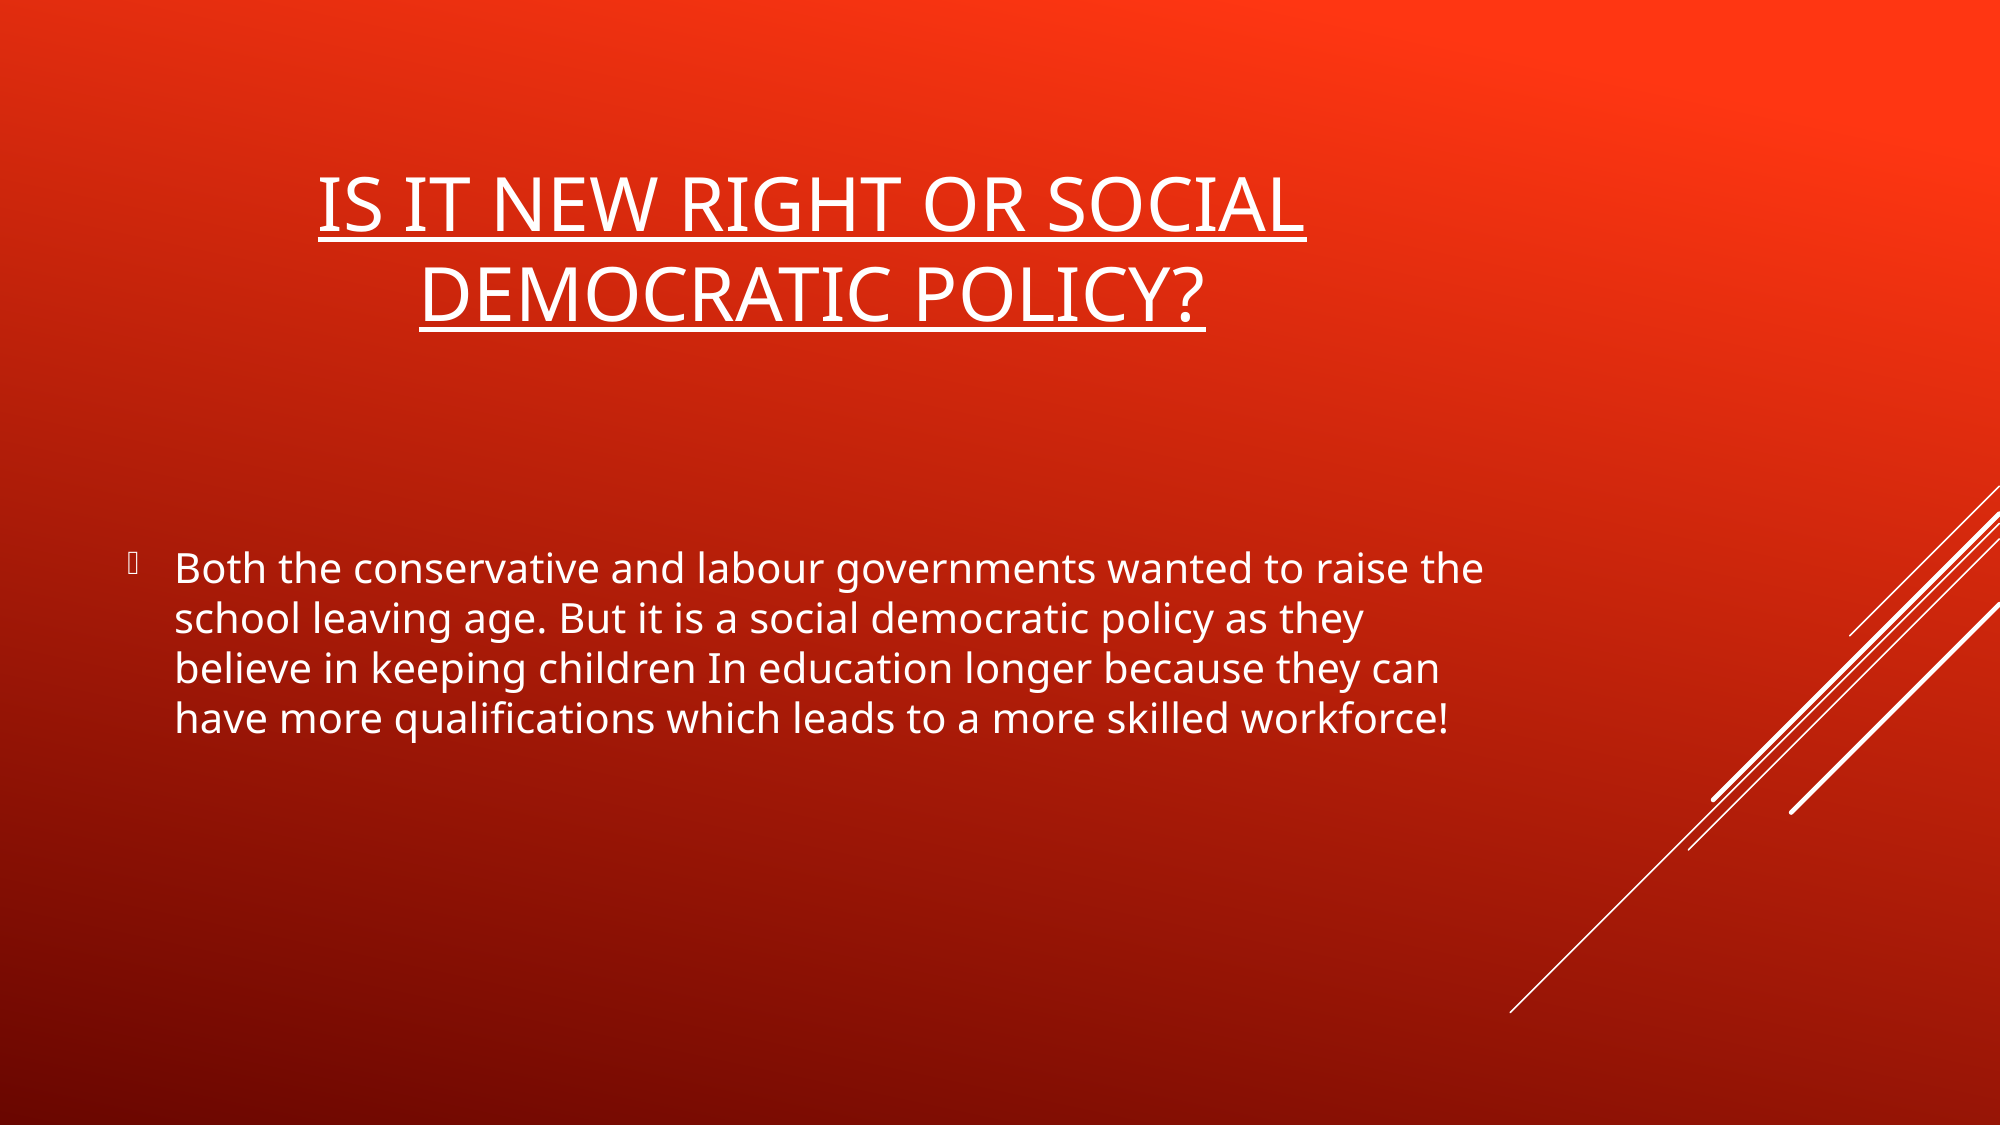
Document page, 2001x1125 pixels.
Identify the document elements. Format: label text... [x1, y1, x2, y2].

title Is it new right or social democratic policy? [112, 122, 1513, 344]
list Both the conservative and labour governments wanted to raise the school leaving age. But it is a social democratic policy as they believe in keeping children In education longer because they can have more qualifications which leads to a more skilled workforce! [112, 344, 1513, 938]
